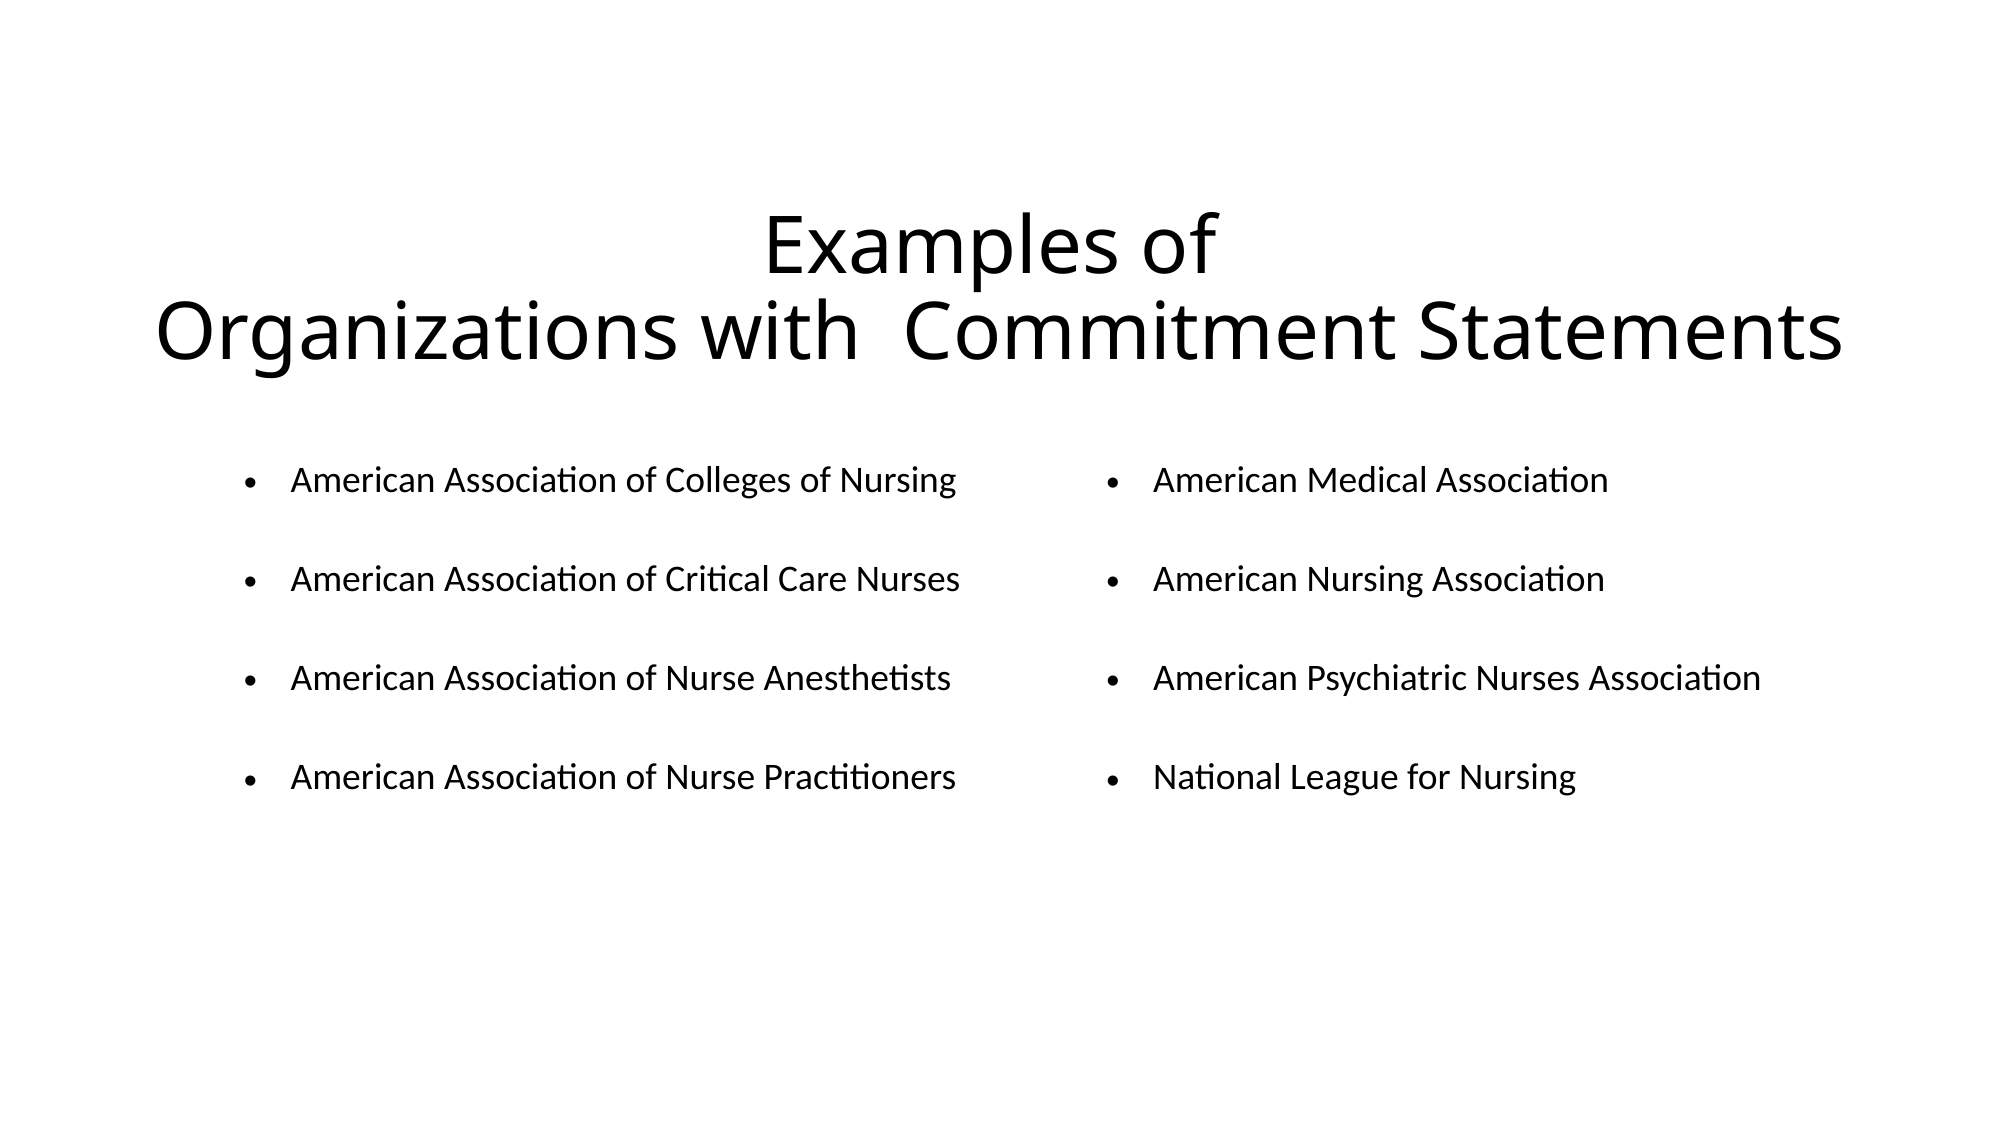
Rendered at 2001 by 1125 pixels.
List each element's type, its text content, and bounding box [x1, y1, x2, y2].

table_header American Association of Colleges of Nursing [229, 456, 1091, 555]
table_cell American Association of Critical Care Nurses [229, 555, 1091, 655]
table_cell American Nursing Association [1091, 555, 1954, 655]
title Examples of Organizations with Commitment Statements [137, 109, 1863, 386]
table_cell American Association of Nurse Anesthetists [229, 655, 1091, 754]
table_cell American Association of Nurse Practitioners [229, 754, 1091, 853]
table_header American Medical Association [1091, 456, 1954, 555]
table_cell National League for Nursing [1091, 754, 1954, 853]
table_cell American Psychiatric Nurses Association [1091, 655, 1954, 754]
